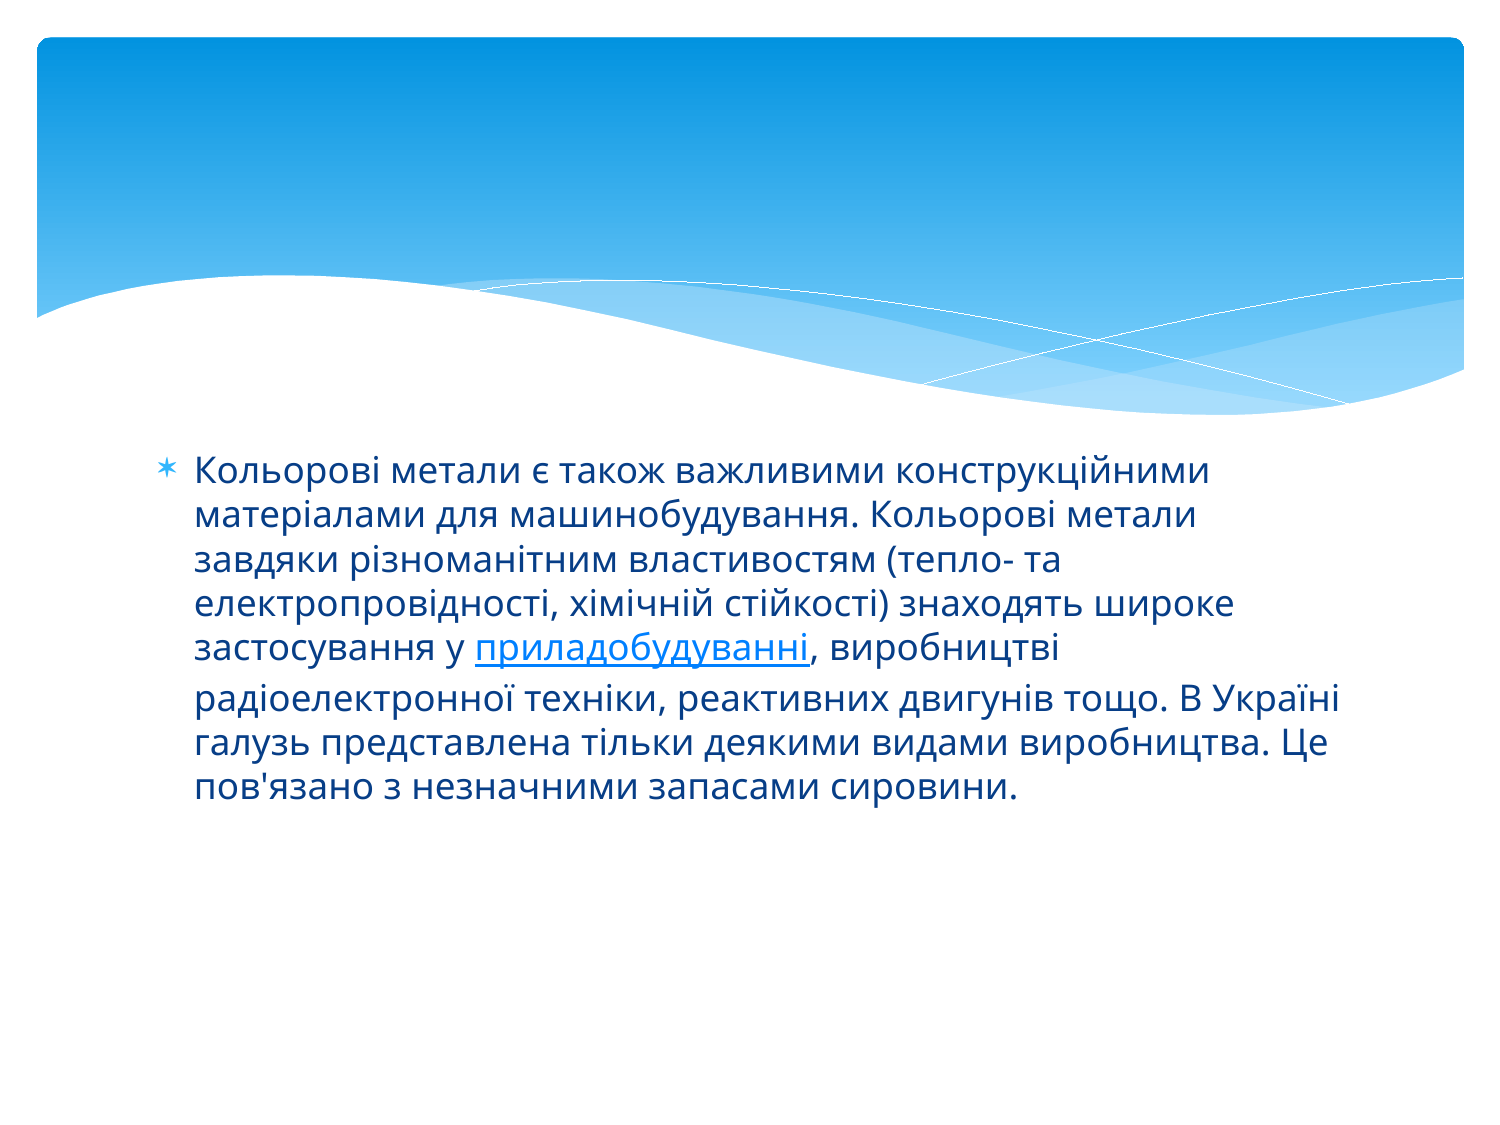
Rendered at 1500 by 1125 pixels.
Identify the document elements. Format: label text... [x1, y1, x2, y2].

list Кольорові метали є також важливими конструкційними матеріалами для машинобудування. Кольорові метали завдяки різноманітним властивостям (тепло- та електропровідності, хімічній стійкості) знаходять широке застосування у приладобудуванні, виробництві радіоелектронної техніки, реактивних двигунів тощо. В Україні галузь представлена тільки деякими видами виробництва. Це пов'язано з незначними запасами сировини. [143, 438, 1359, 1005]
